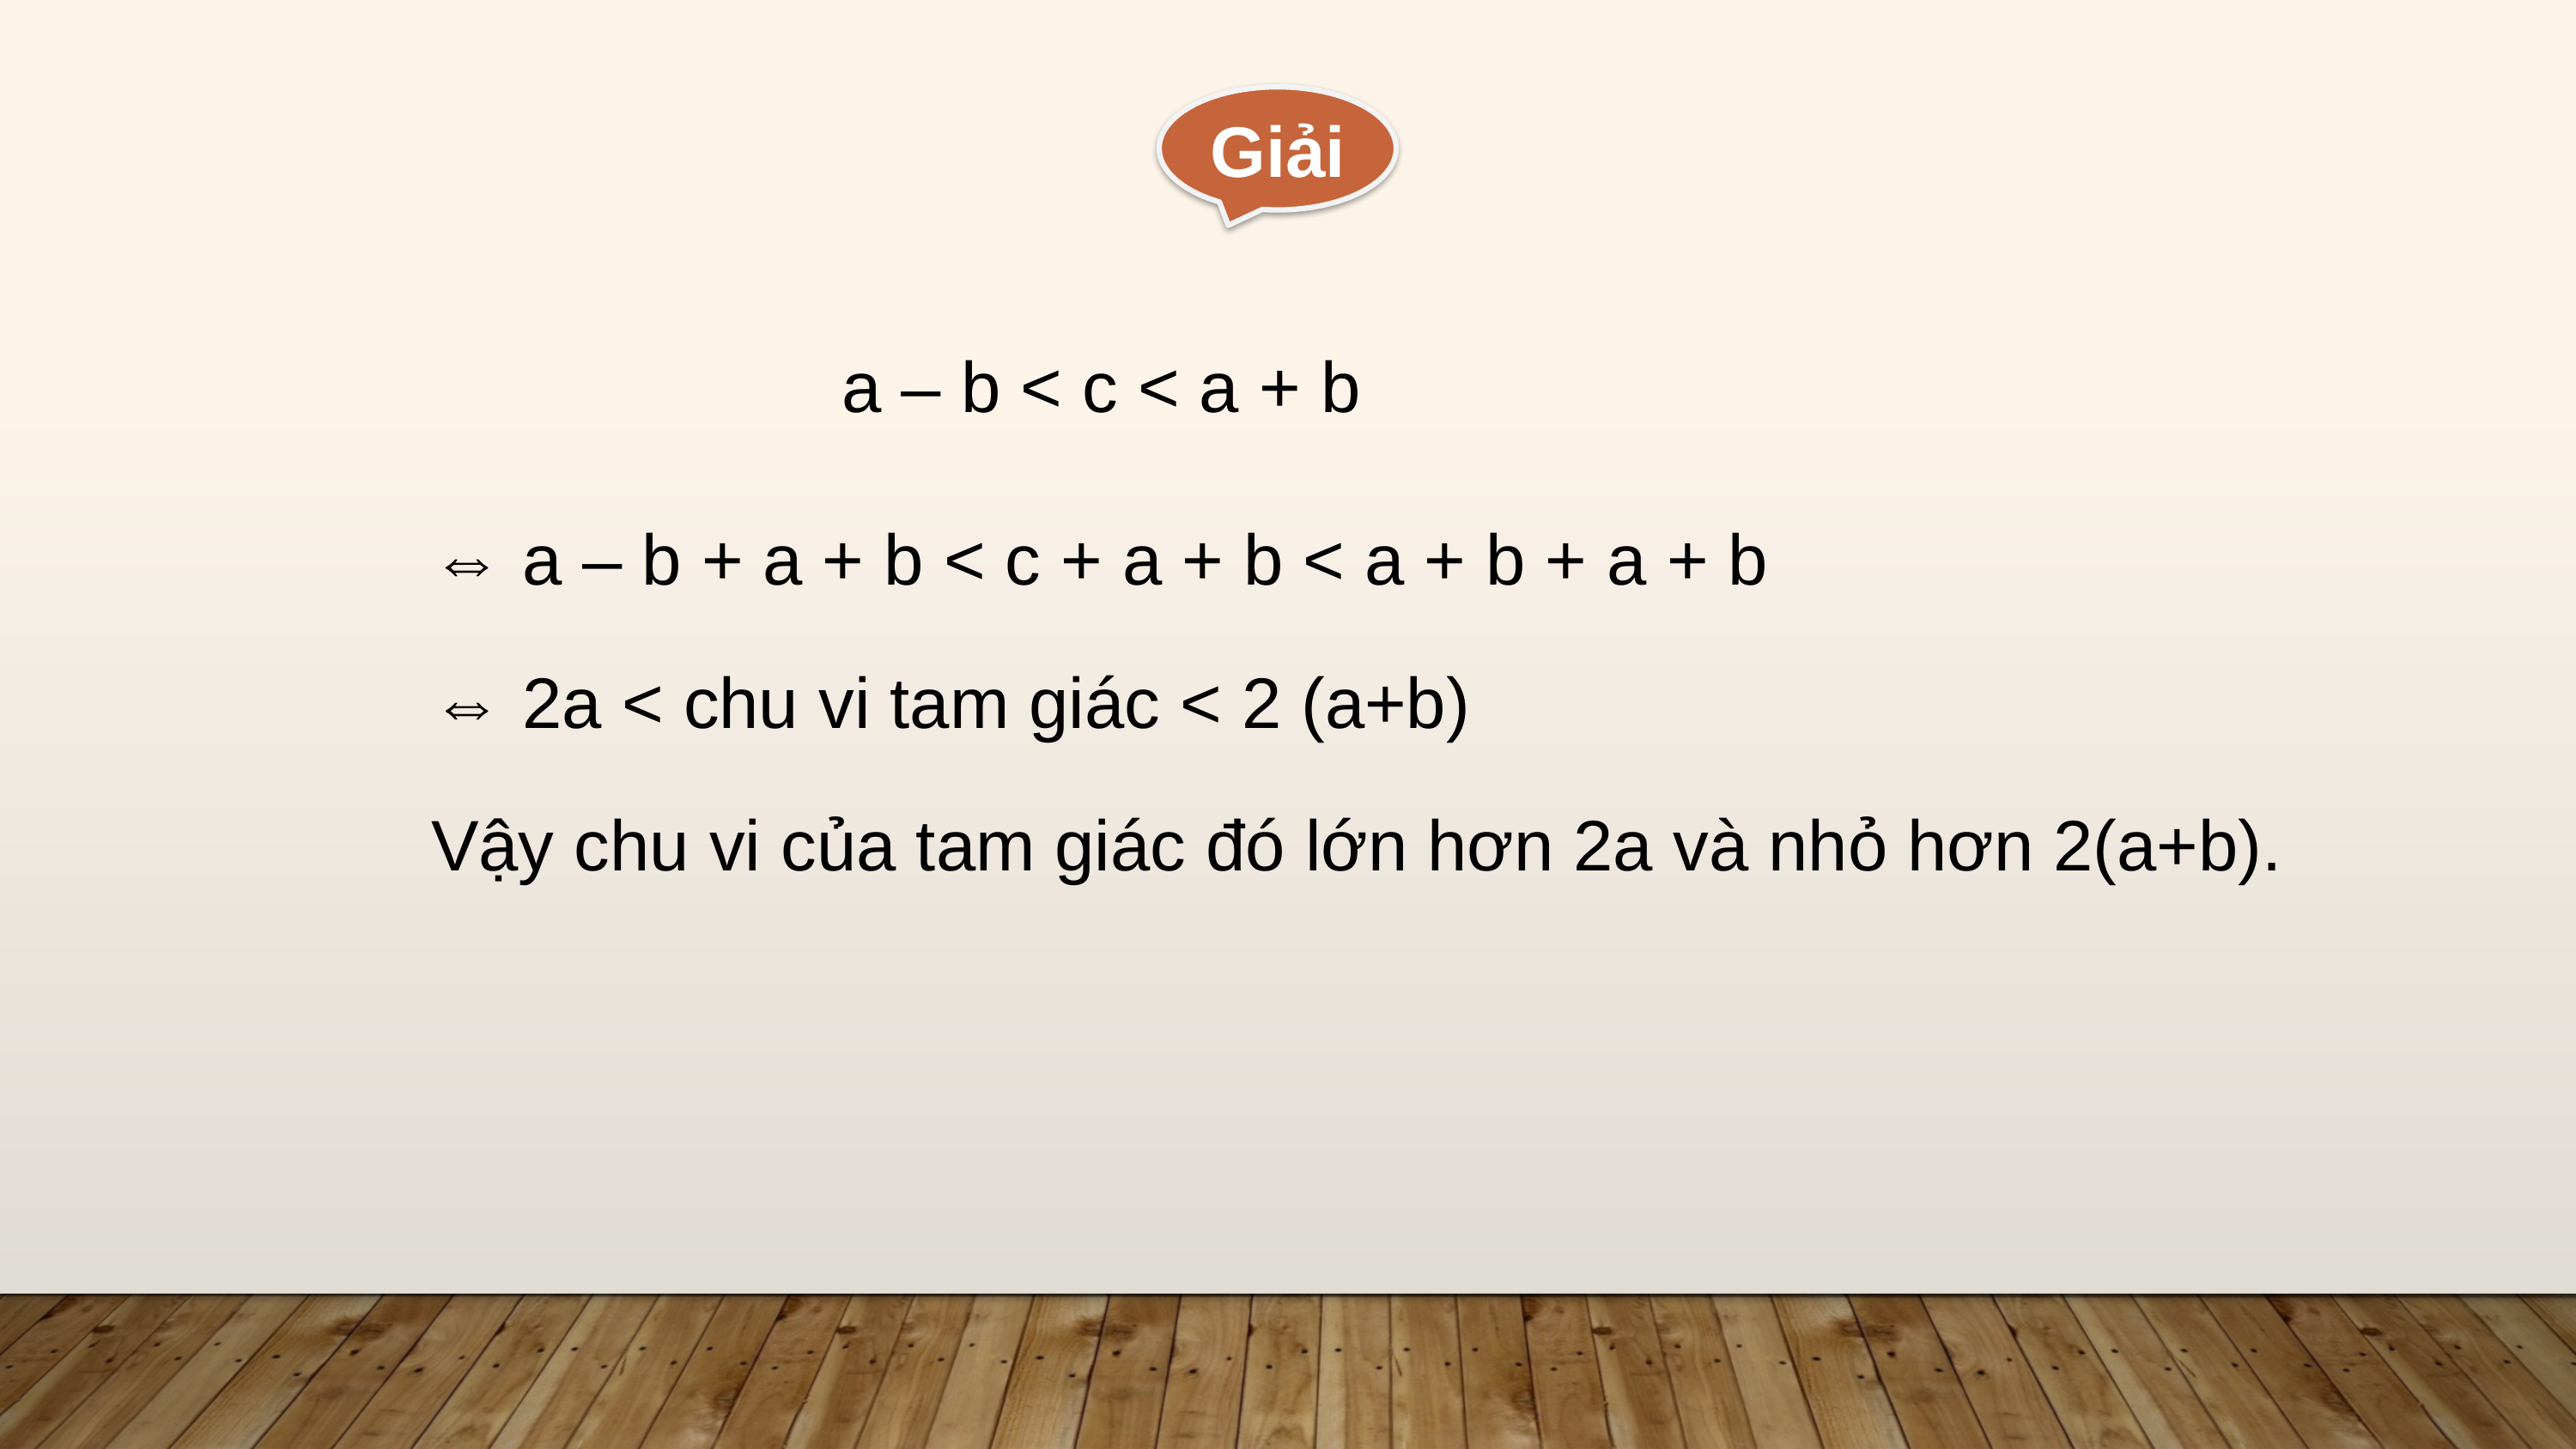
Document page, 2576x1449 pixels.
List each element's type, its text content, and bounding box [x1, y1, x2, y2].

text_box ⇔ a – b + a + b < c + a + b < a + b + a + b ⇔ 2a < chu vi tam giác < 2 (a+b) Vậy chu vi của tam giác đó lớn hơn 2a và nhỏ hơn 2(a+b). [418, 464, 2458, 892]
picture [0, 1294, 2576, 1449]
text_box a – b < c < a + b [829, 291, 1375, 433]
text_box Giải [1158, 87, 1397, 226]
